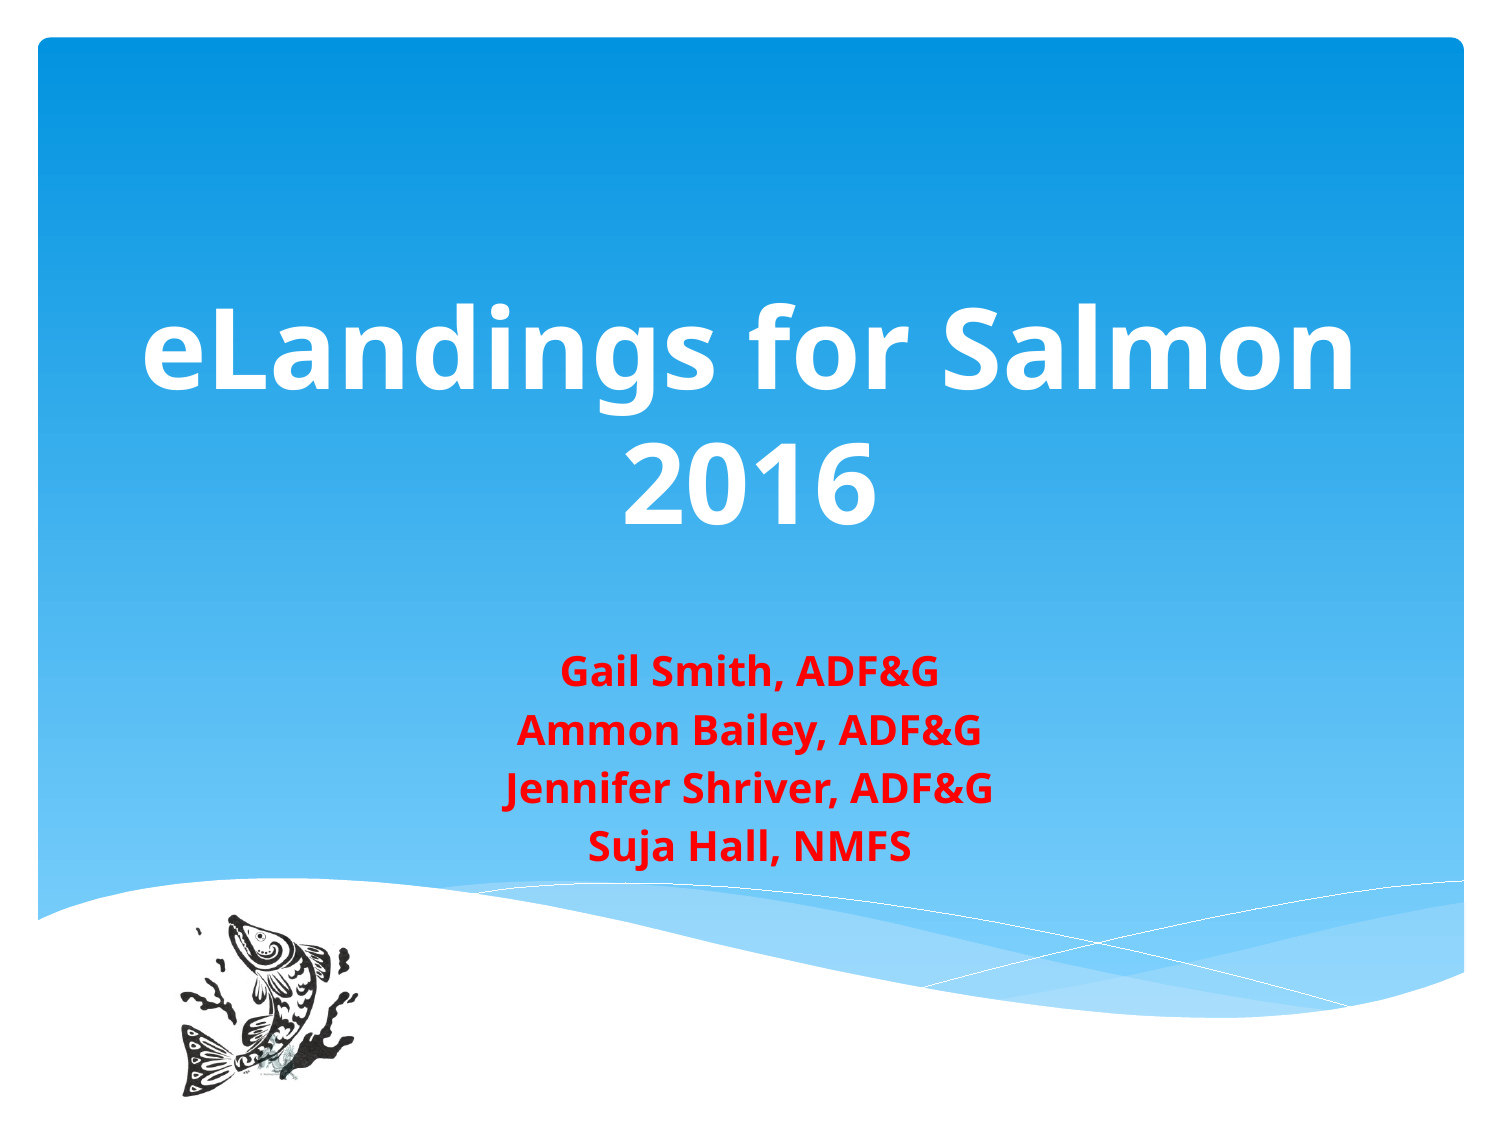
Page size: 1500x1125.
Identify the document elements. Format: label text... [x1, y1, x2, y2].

title eLandings for Salmon 2016 [112, 262, 1388, 555]
subtitle Gail Smith, ADF&G Ammon Bailey, ADF&G Jennifer Shriver, ADF&G Suja Hall, NMFS [225, 637, 1275, 913]
picture [174, 891, 363, 1113]
